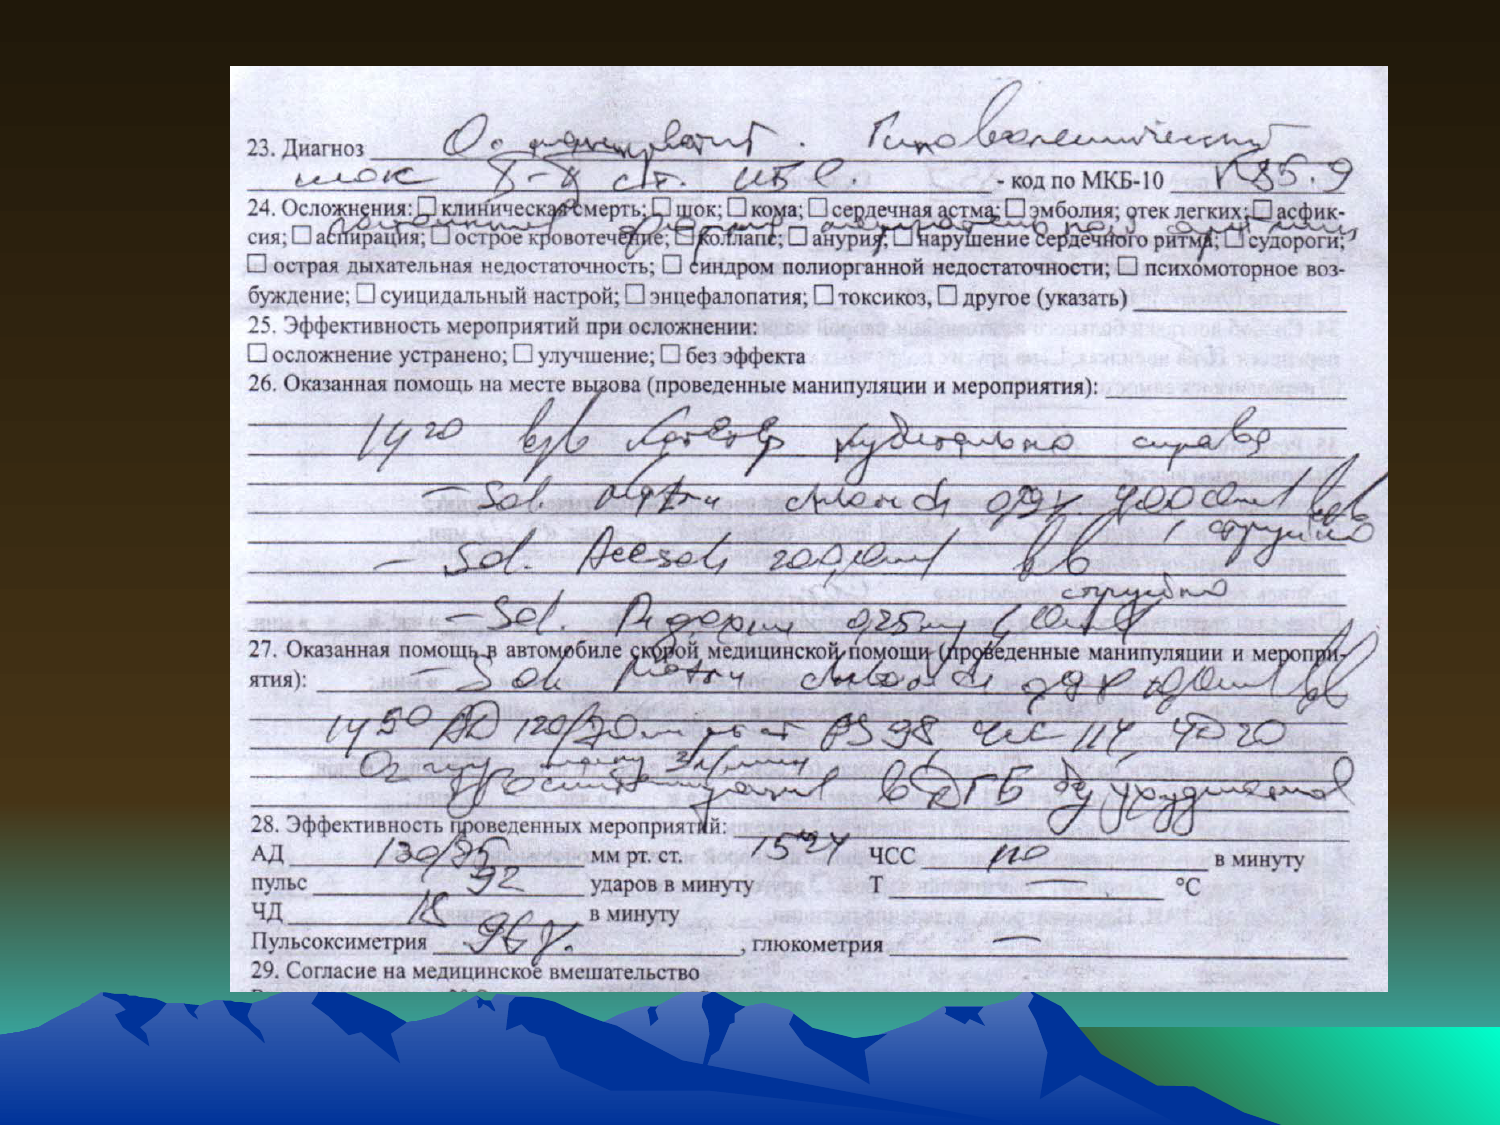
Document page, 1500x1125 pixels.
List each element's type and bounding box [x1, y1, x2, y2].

picture [229, 66, 1389, 992]
